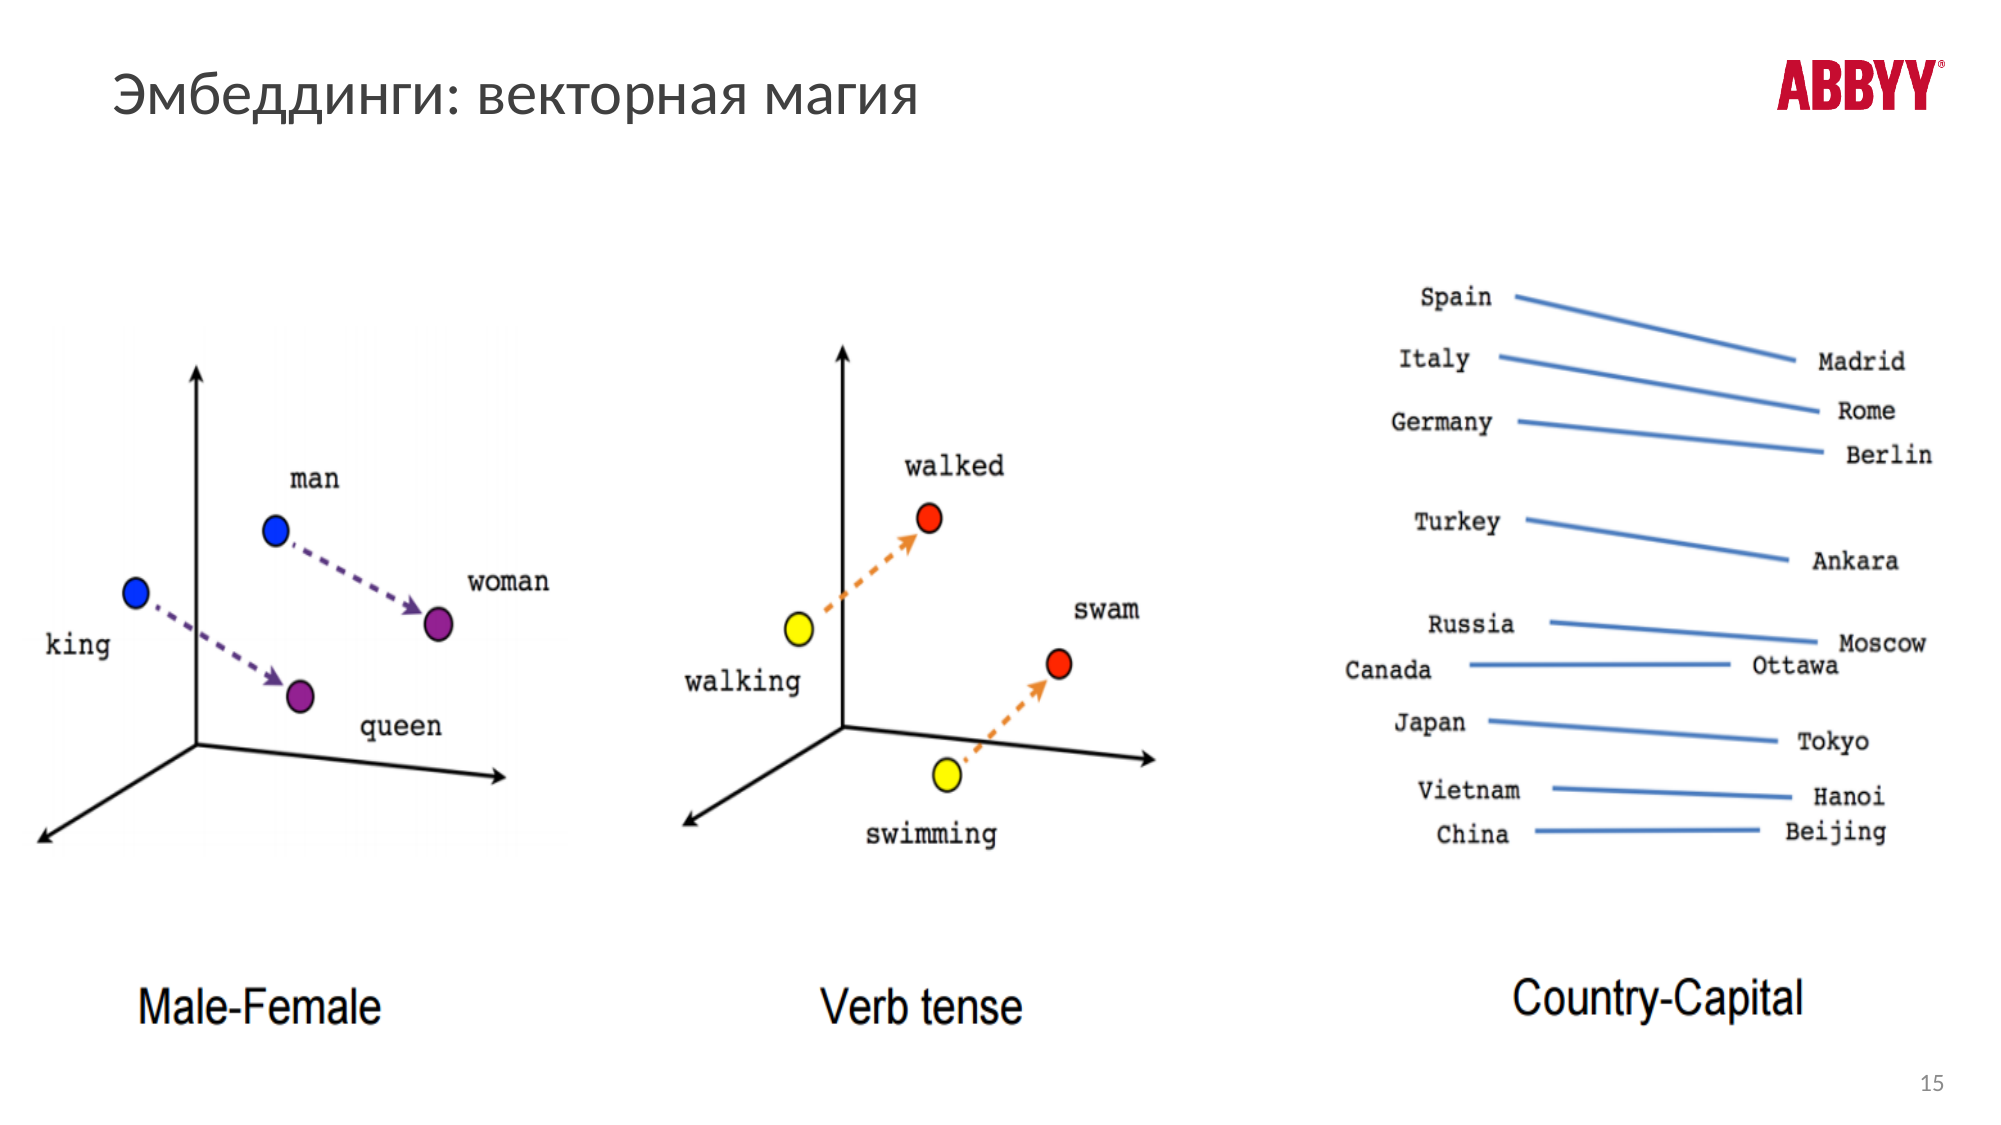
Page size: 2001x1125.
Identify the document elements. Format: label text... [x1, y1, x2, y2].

picture [1777, 60, 1945, 110]
slide_number 15 [1566, 1068, 1945, 1106]
picture [13, 255, 1946, 1059]
title Эмбеддинги: векторная магия [112, 52, 1573, 200]
